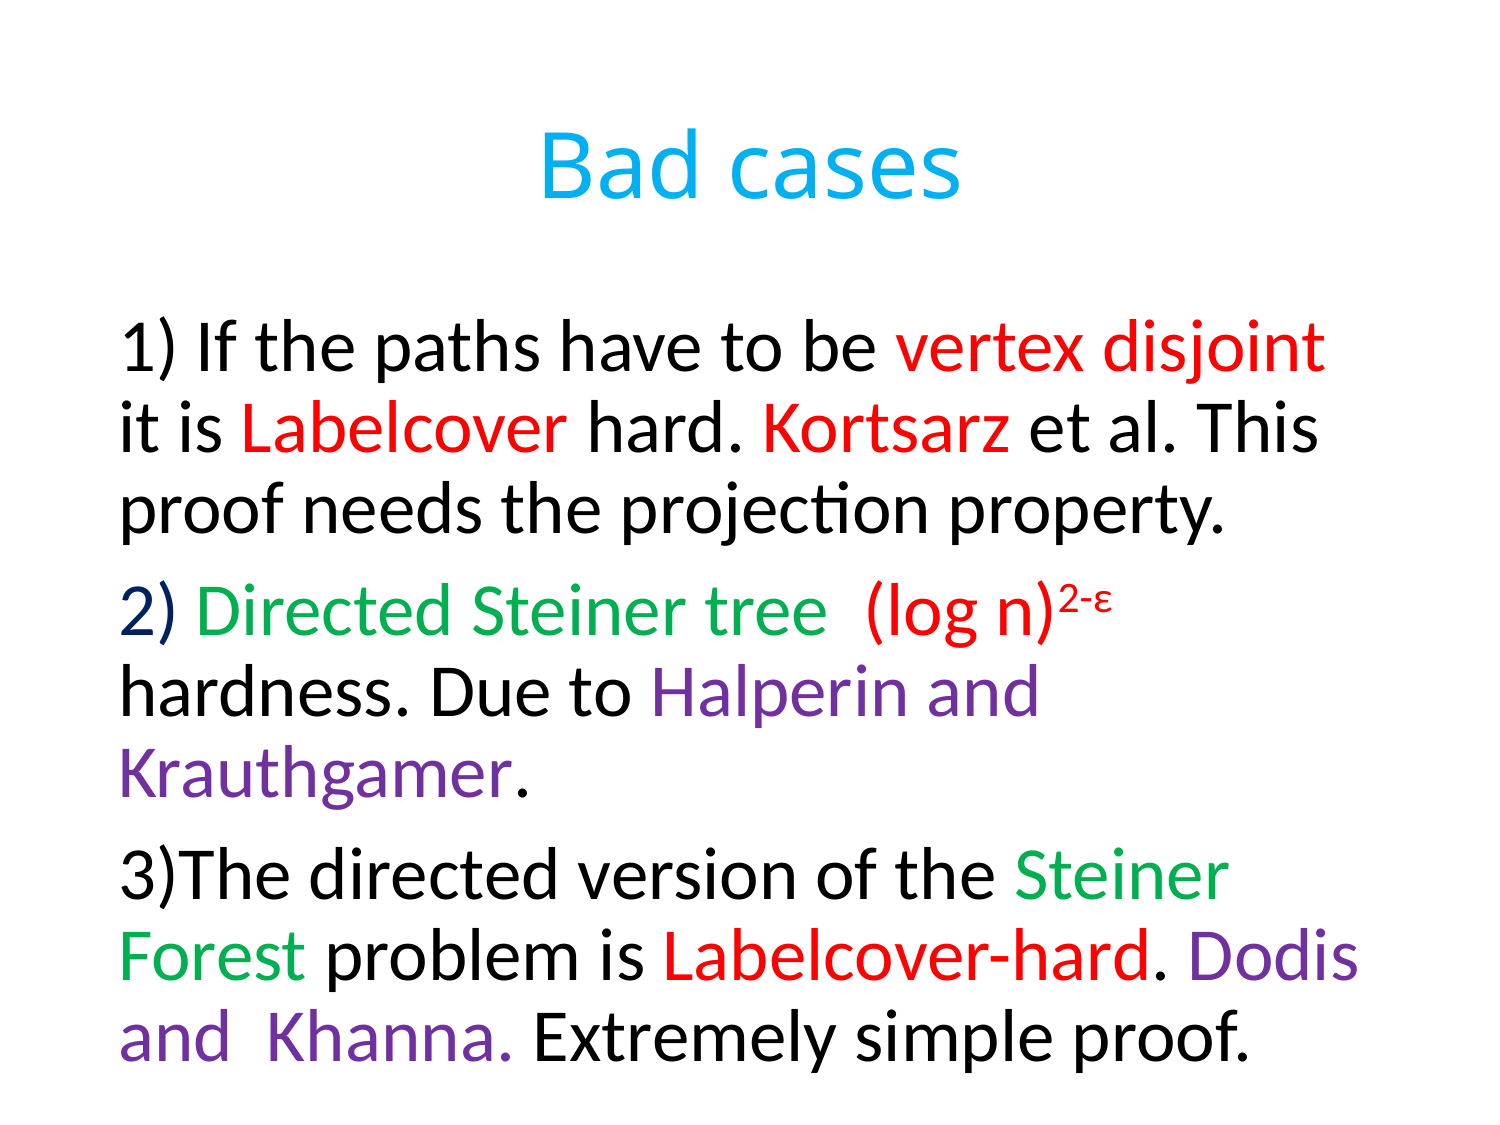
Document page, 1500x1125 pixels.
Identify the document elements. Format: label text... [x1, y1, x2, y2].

list 1) If the paths have to be vertex disjoint it is Labelcover hard. Kortsarz et al. This proof needs the projection property. 2) Directed Steiner tree (log n)2-ε hardness. Due to Halperin and Krauthgamer. 3)The directed version of the Steiner Forest problem is Labelcover-hard. Dodis and Khanna. Extremely simple proof. [103, 299, 1397, 1014]
title Bad cases [103, 59, 1397, 278]
